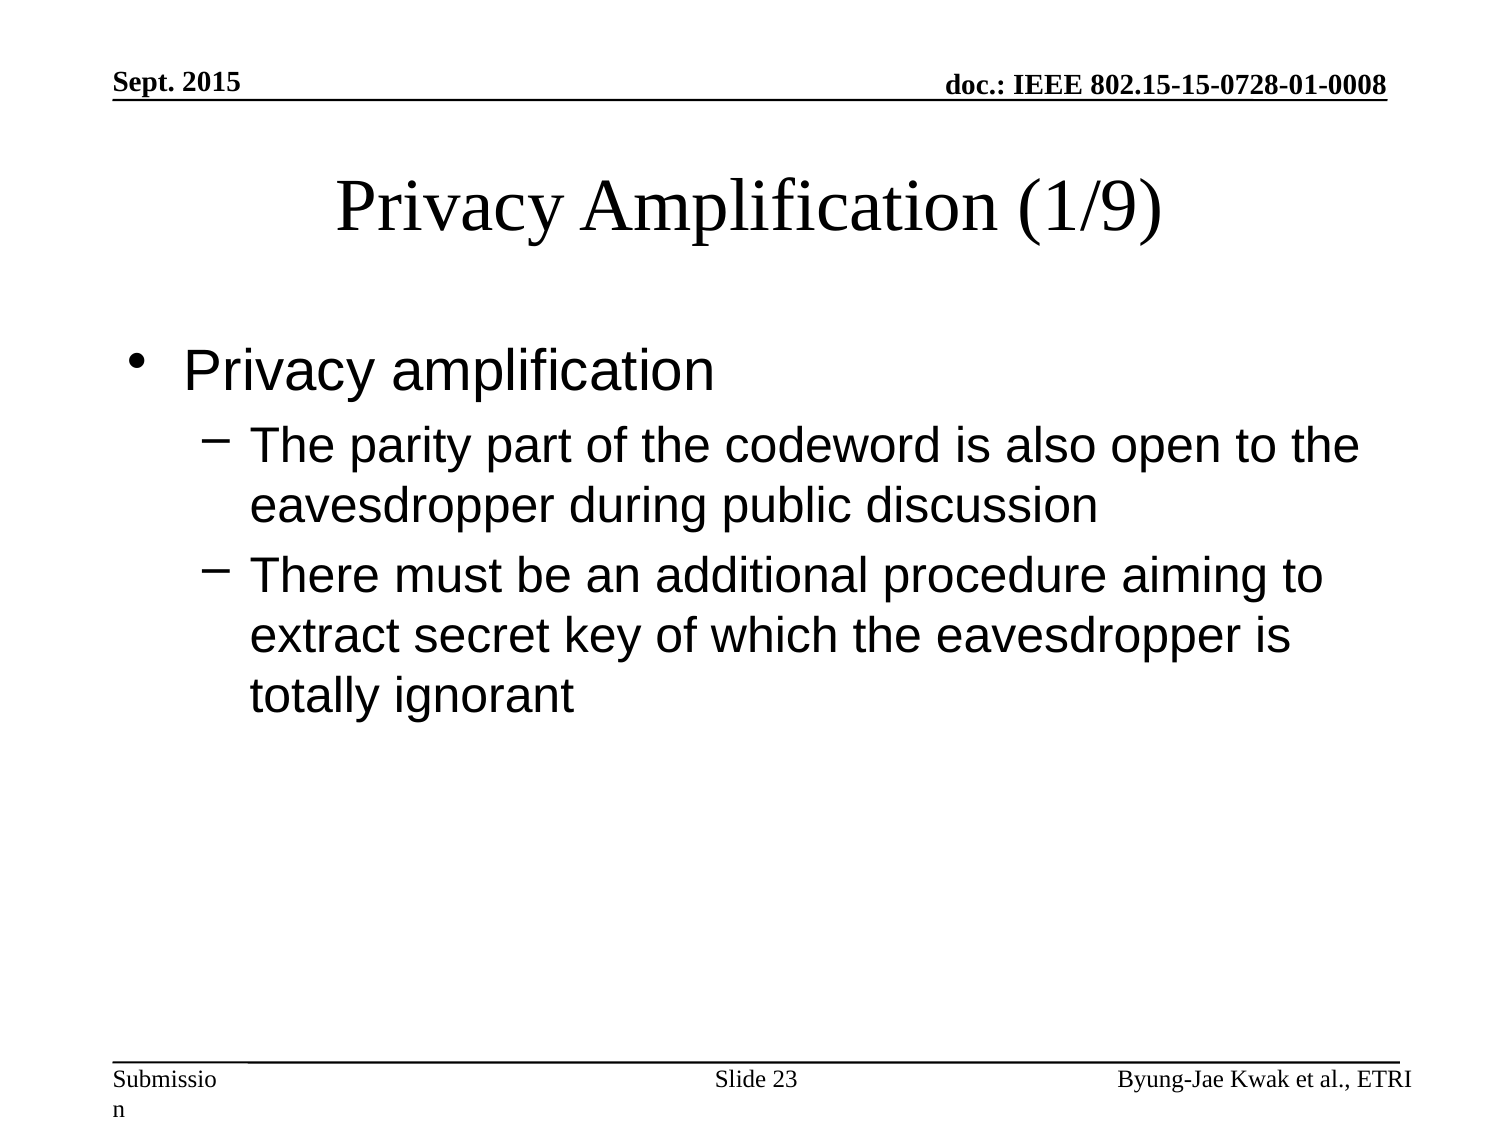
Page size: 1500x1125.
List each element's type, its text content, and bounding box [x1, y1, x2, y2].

list Privacy amplification The parity part of the codeword is also open to the eavesdropper during public discussion There must be an additional procedure aiming to extract secret key of which the eavesdropper is totally ignorant [112, 324, 1388, 1000]
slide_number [112, 62, 375, 98]
footer Byung-Jae Kwak et al., ETRI [900, 1062, 1413, 1093]
slide_number Slide 23 [712, 1062, 800, 1093]
title Privacy Amplification (1/9) [112, 112, 1388, 288]
